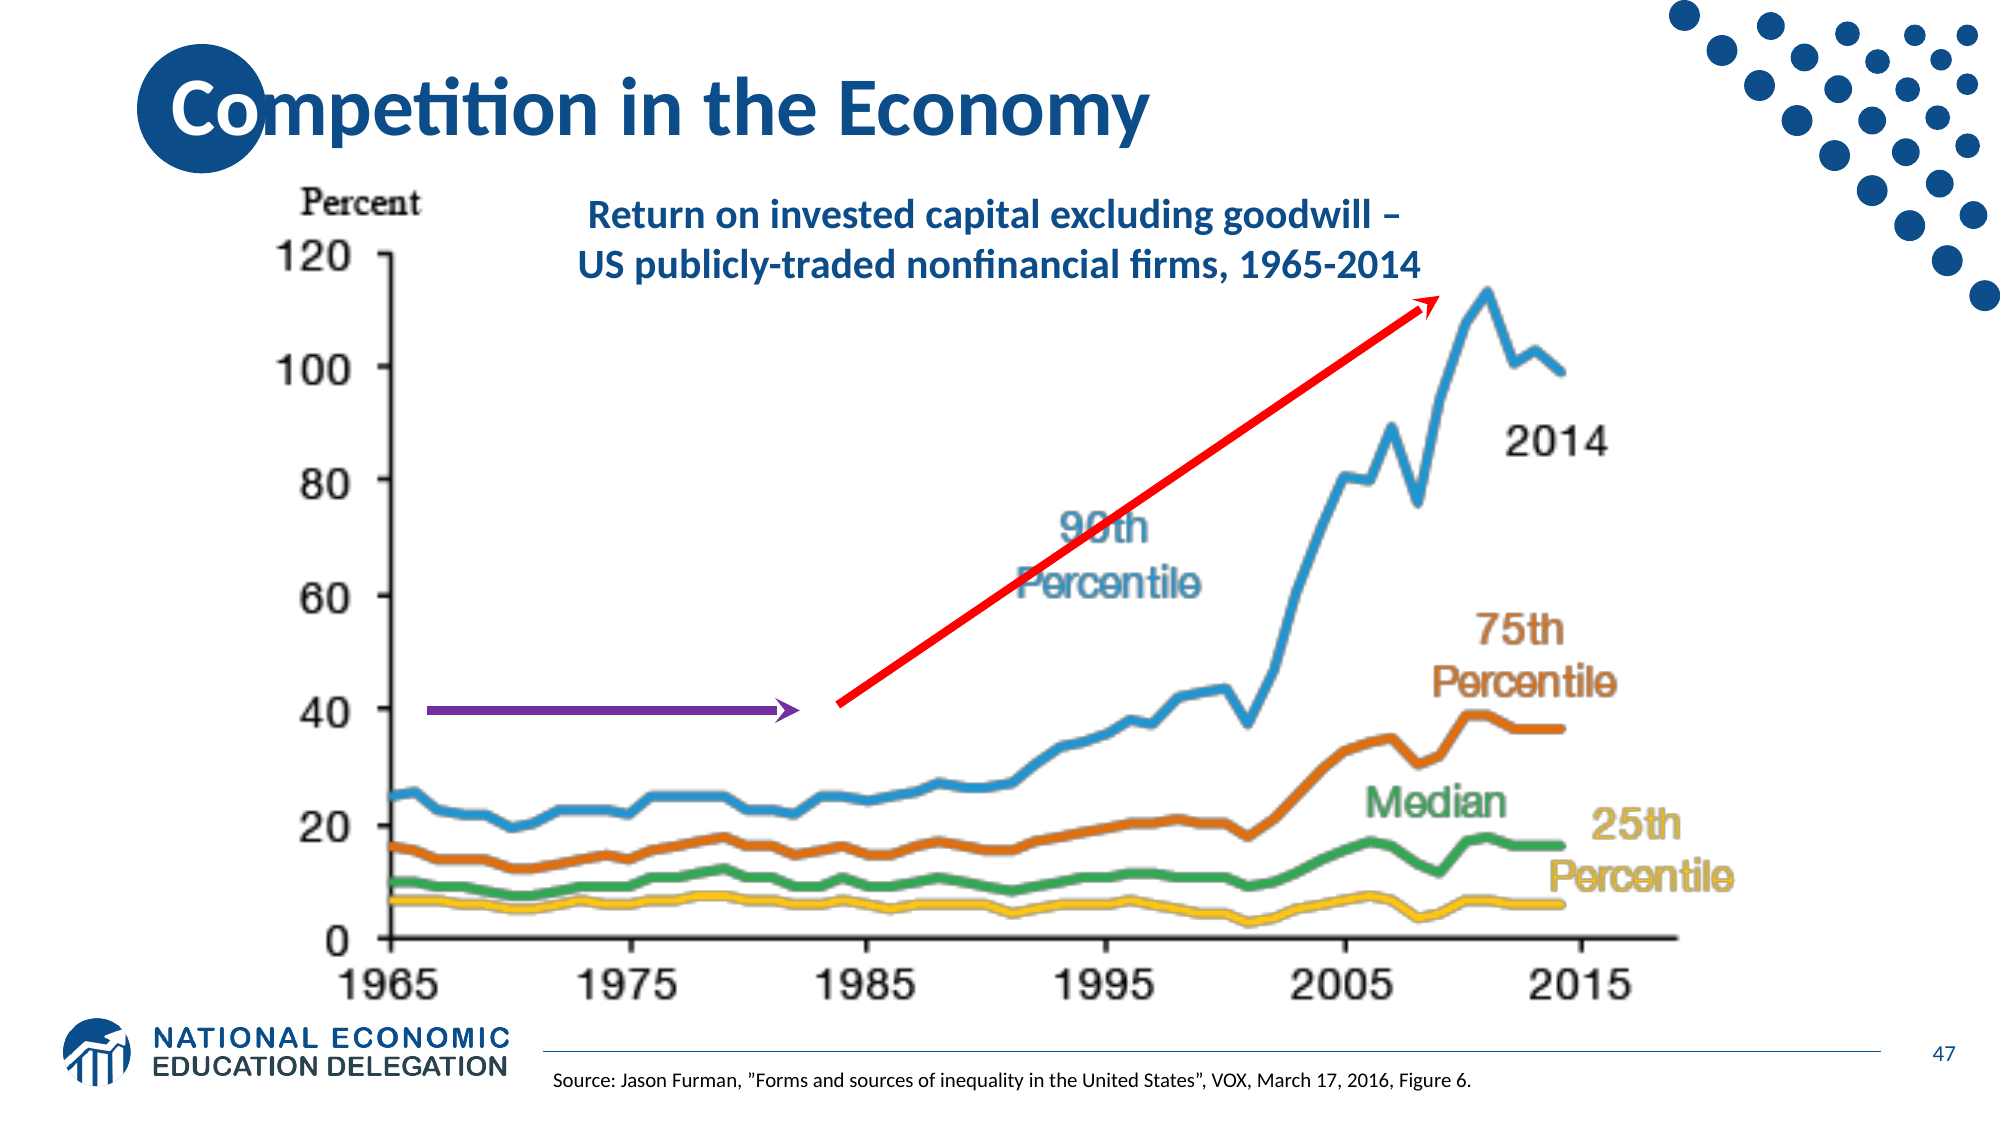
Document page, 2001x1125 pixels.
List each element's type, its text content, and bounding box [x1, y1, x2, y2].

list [268, 179, 1758, 1022]
title Competition in the Economy [137, 0, 1863, 218]
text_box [837, 295, 1440, 705]
text_box Source: Jason Furman, ”Forms and sources of inequality in the United States”, VOX, March 17, 2016, Figure 6. [538, 1059, 1488, 1100]
slide_number 47 [1521, 1022, 1972, 1082]
picture [55, 1013, 520, 1091]
